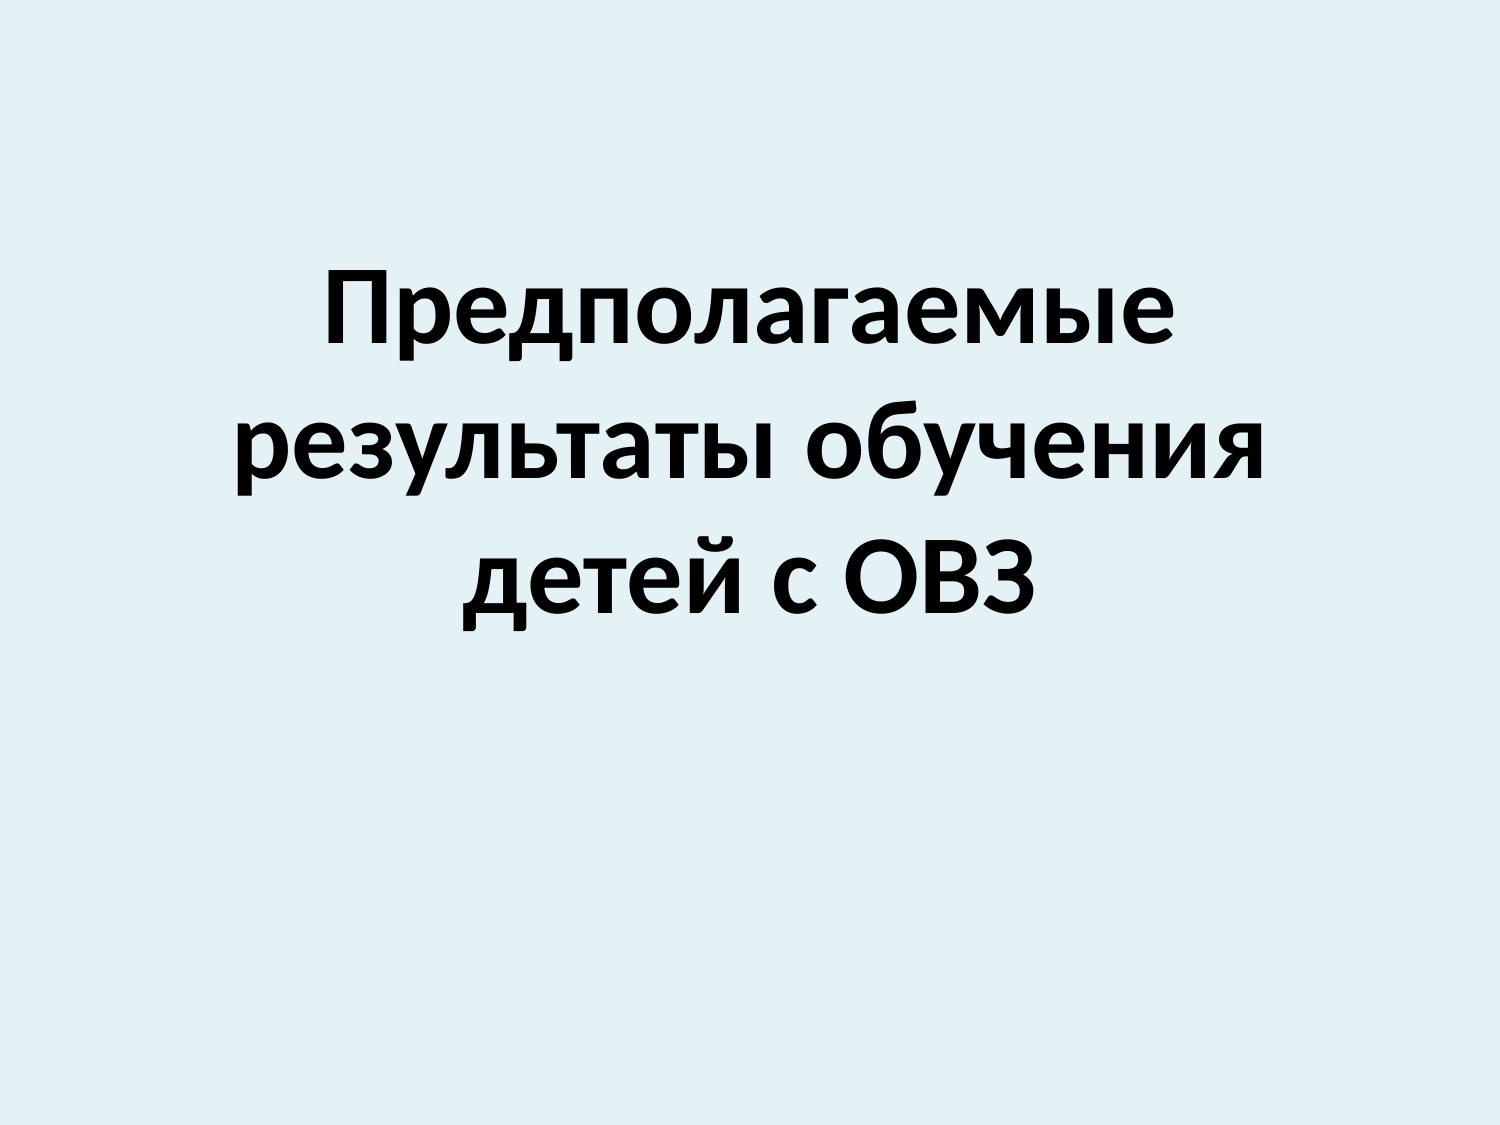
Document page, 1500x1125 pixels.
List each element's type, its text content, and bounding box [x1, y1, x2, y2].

title Предполагаемые результаты обучения детей с ОВЗ [75, 128, 1425, 739]
text_box [112, 349, 1046, 456]
